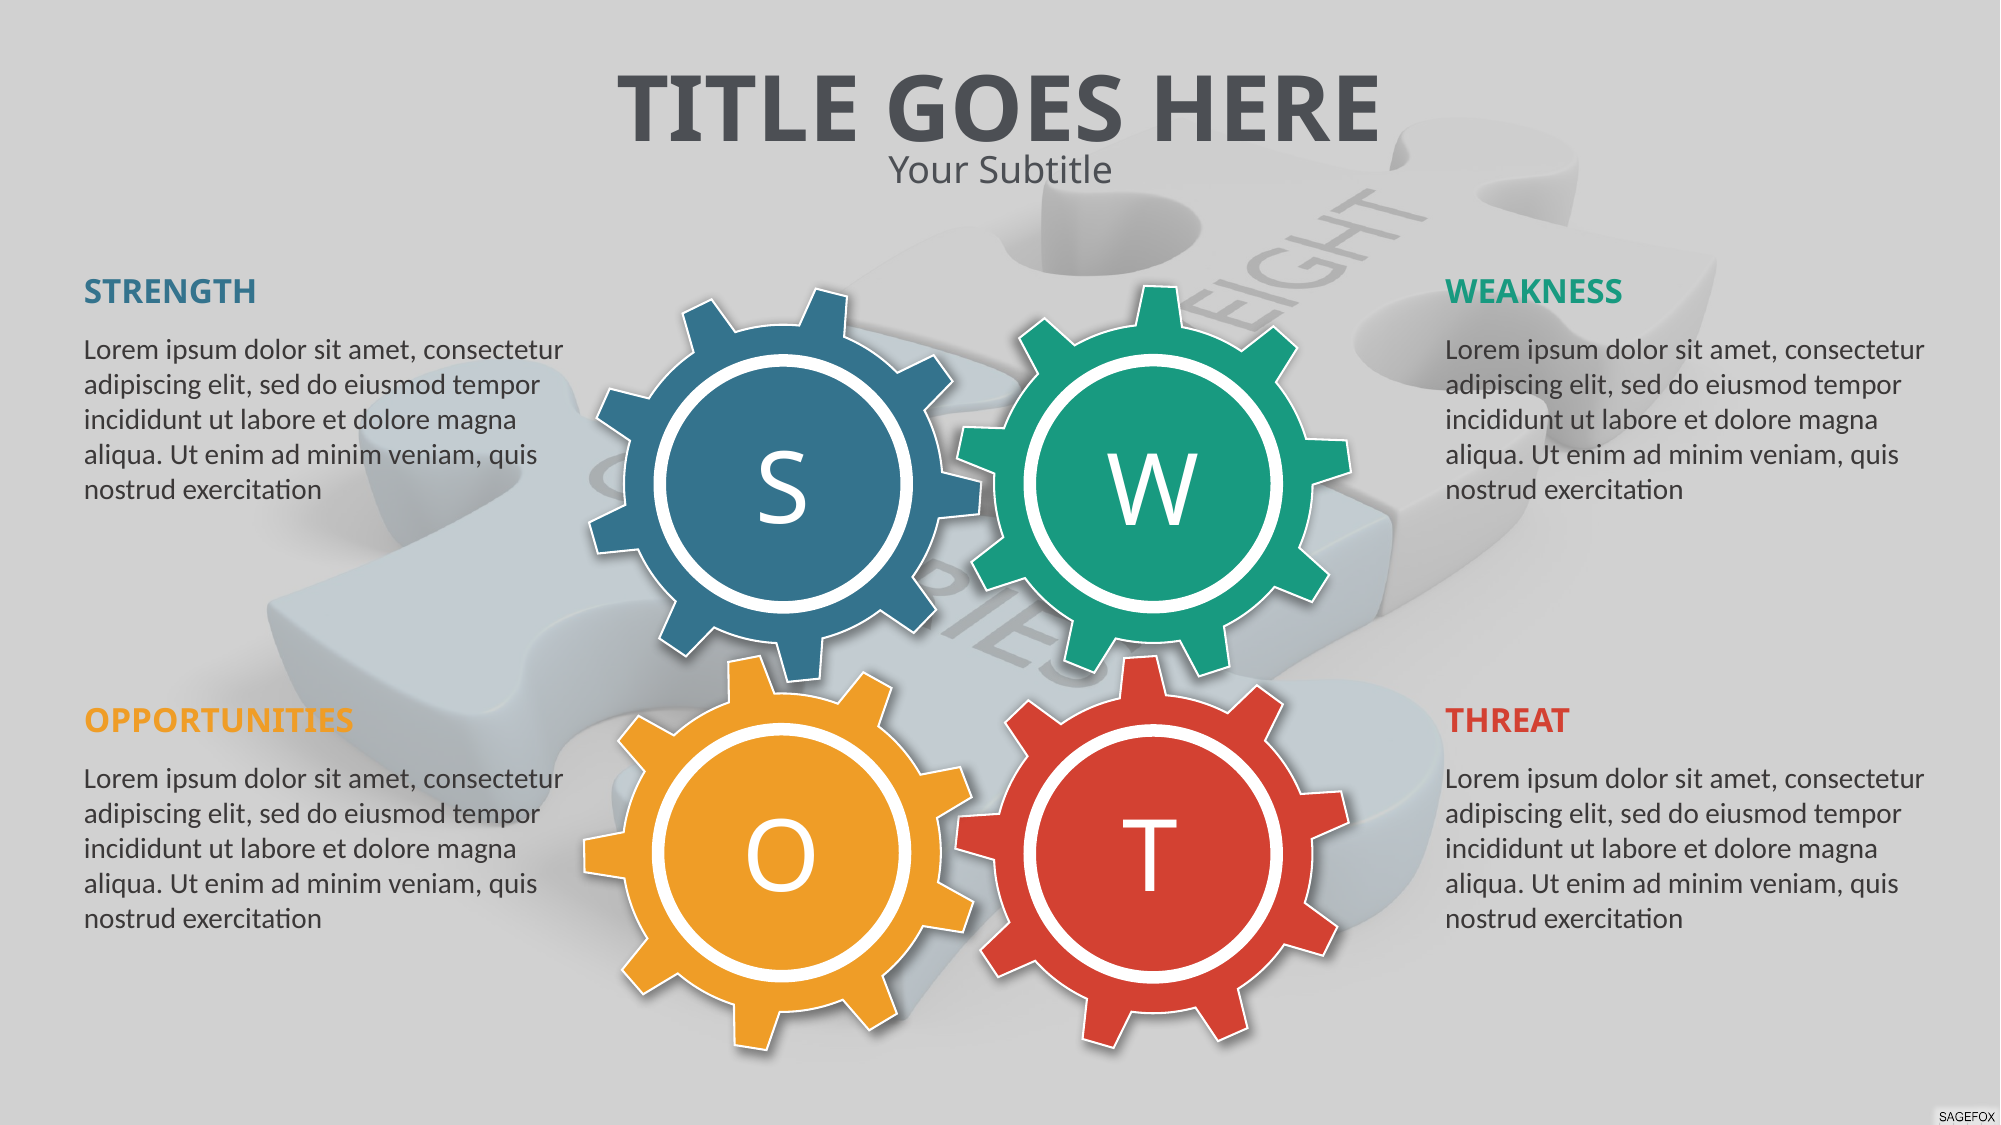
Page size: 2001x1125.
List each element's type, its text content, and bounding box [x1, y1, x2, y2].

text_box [582, 653, 981, 1052]
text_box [584, 284, 954, 653]
text_box OPPORTUNITIES Lorem ipsum dolor sit amet, consectetur adipiscing elit, sed do eiusmod tempor incididunt ut labore et dolore magna aliqua. Ut enim ad minim veniam, quis nostrud exercitation [83, 699, 579, 935]
text_box THREAT Lorem ipsum dolor sit amet, consectetur adipiscing elit, sed do eiusmod tempor incididunt ut labore et dolore magna aliqua. Ut enim ad minim veniam, quis nostrud exercitation [1445, 699, 1941, 935]
picture [1936, 1111, 1997, 1125]
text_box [954, 284, 1353, 654]
text_box STRENGTH Lorem ipsum dolor sit amet, consectetur adipiscing elit, sed do eiusmod tempor incididunt ut labore et dolore magna aliqua. Ut enim ad minim veniam, quis nostrud exercitation [83, 270, 579, 506]
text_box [954, 654, 1353, 1054]
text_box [548, 42, 1452, 199]
text_box WEAKNESS Lorem ipsum dolor sit amet, consectetur adipiscing elit, sed do eiusmod tempor incididunt ut labore et dolore magna aliqua. Ut enim ad minim veniam, quis nostrud exercitation [1445, 270, 1941, 506]
